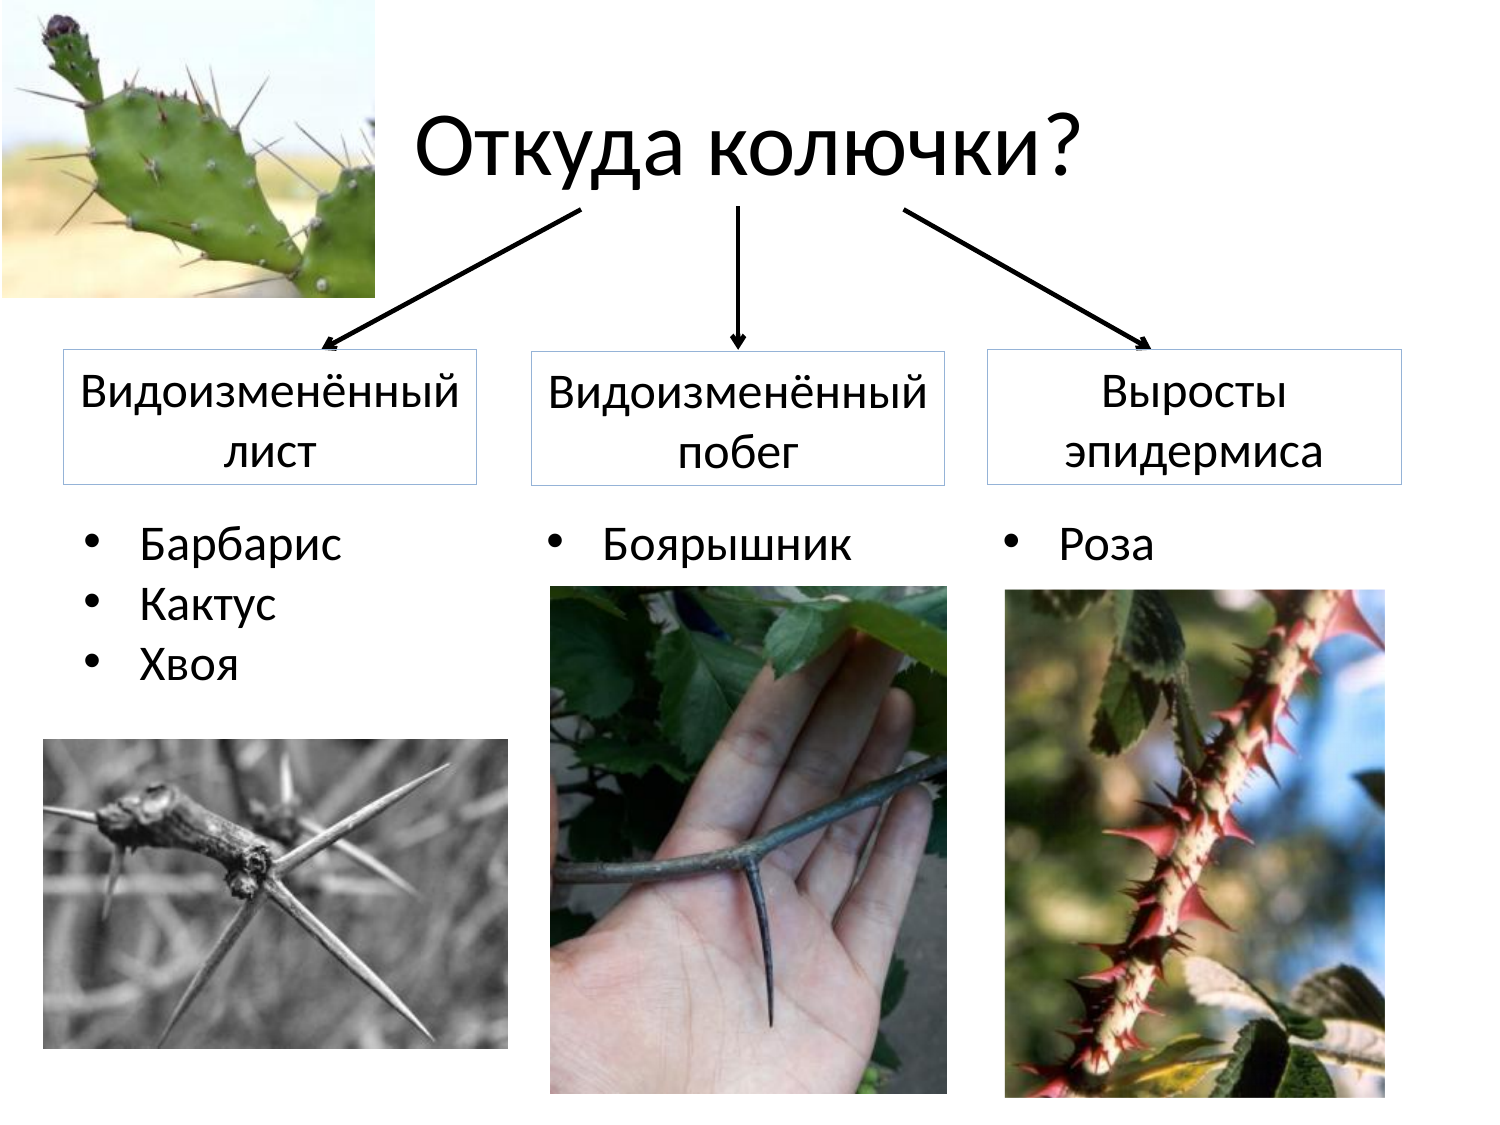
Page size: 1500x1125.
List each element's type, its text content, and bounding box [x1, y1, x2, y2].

text_box Барбарис Кактус Хвоя [68, 503, 483, 699]
text_box Видоизменённый побег [531, 351, 945, 486]
text_box Роза [987, 503, 1378, 579]
text_box Выросты эпидермиса [987, 349, 1402, 485]
picture [550, 586, 1449, 1097]
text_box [320, 209, 582, 350]
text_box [903, 209, 1152, 350]
text_box Видоизменённый лист [63, 349, 477, 485]
text_box Боярышник [531, 503, 916, 579]
picture [2, 0, 375, 298]
picture [43, 739, 508, 1050]
title Откуда колючки? [380, 45, 1425, 233]
